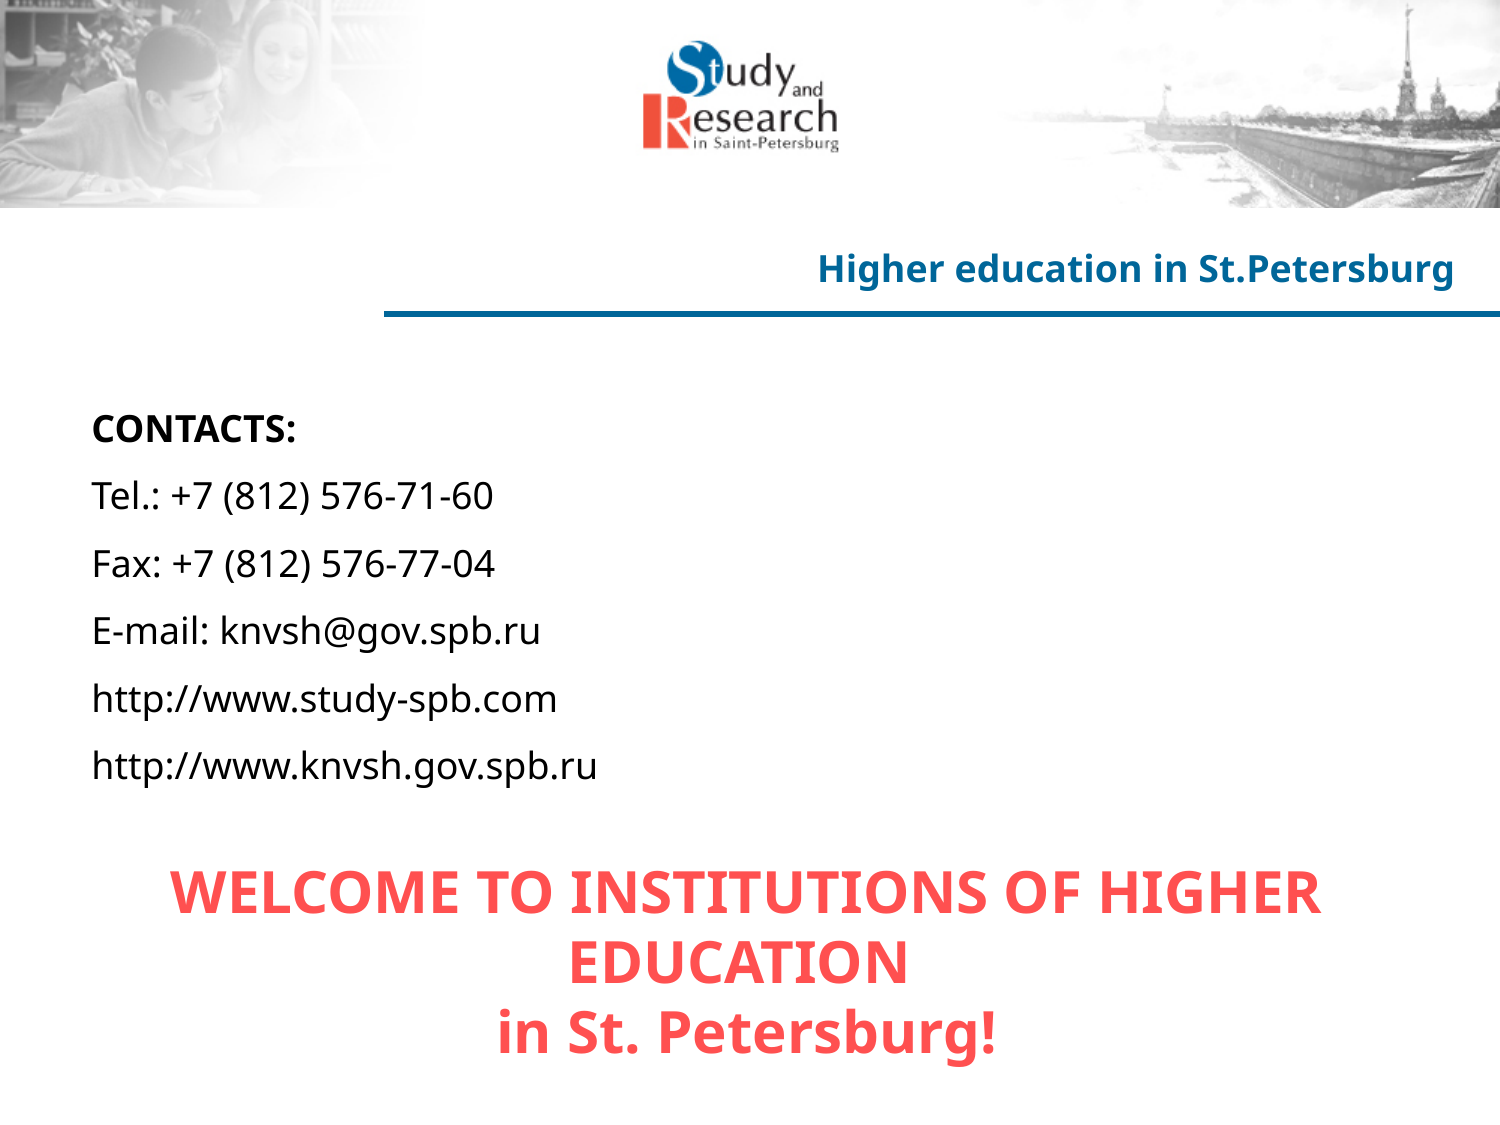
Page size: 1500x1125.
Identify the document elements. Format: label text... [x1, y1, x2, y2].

text_box Higher education in St.Petersburg [171, 218, 1471, 338]
text_box CONTACTS: Tel.: +7 (812) 576-71-60 Fax: +7 (812) 576-77-04 E-mail: knvsh@gov.spb.ru http://www.study-spb.com http://www.knvsh.gov.spb.ru WELCOME TO INSTITUTIONS OF HIGHER EDUCATION in St. Petersburg! [76, 374, 1417, 1073]
picture [0, 0, 1500, 209]
